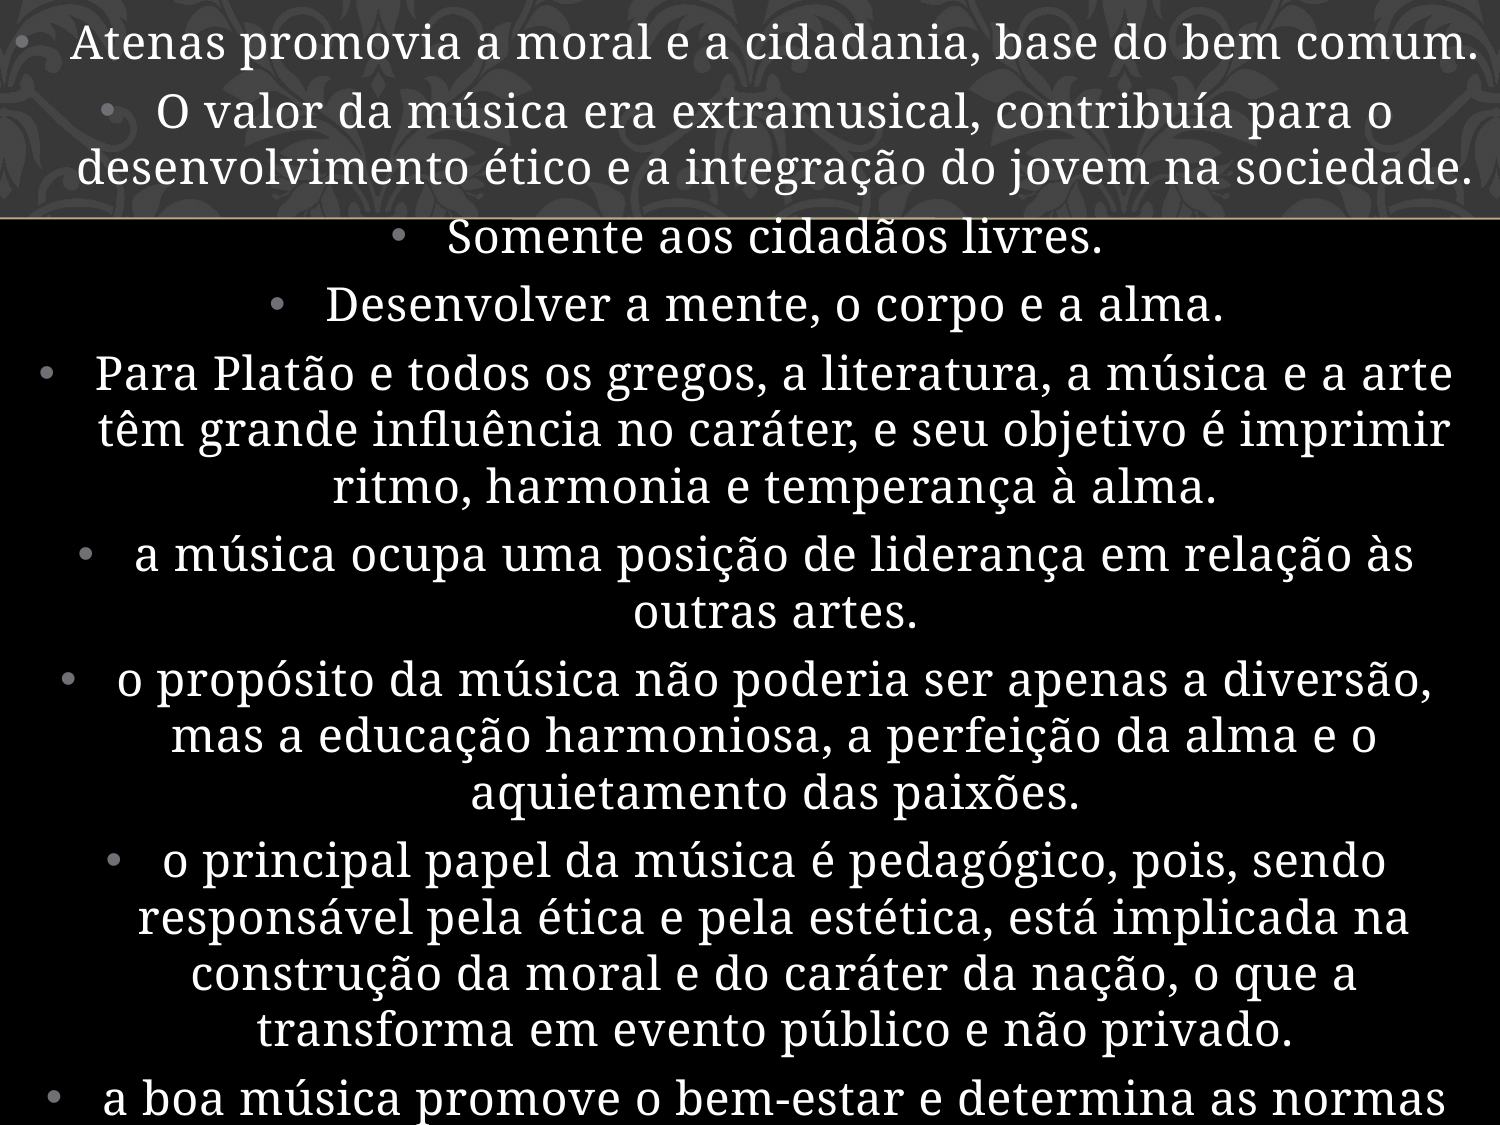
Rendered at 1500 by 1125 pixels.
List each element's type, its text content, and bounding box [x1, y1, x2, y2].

list Atenas promovia a moral e a cidadania, base do bem comum. O valor da música era extramusical, contribuía para o desenvolvimento ético e a integração do jovem na sociedade. Somente aos cidadãos livres. Desenvolver a mente, o corpo e a alma. Para Platão e todos os gregos, a literatura, a música e a arte têm grande influência no caráter, e seu objetivo é imprimir ritmo, harmonia e temperança à alma. a música ocupa uma posição de liderança em relação às outras artes. o propósito da música não poderia ser apenas a diversão, mas a educação harmoniosa, a perfeição da alma e o aquietamento das paixões. o principal papel da música é pedagógico, pois, sendo responsável pela ética e pela estética, está implicada na construção da moral e do caráter da nação, o que a transforma em evento público e não privado. a boa música promove o bem-estar e determina as normas de conduta moral, enquanto a música de baixa qualidade a destrói. Teoria do Ethos, que explica a influência da música na formação do caráter humano. [0, 5, 1498, 1125]
